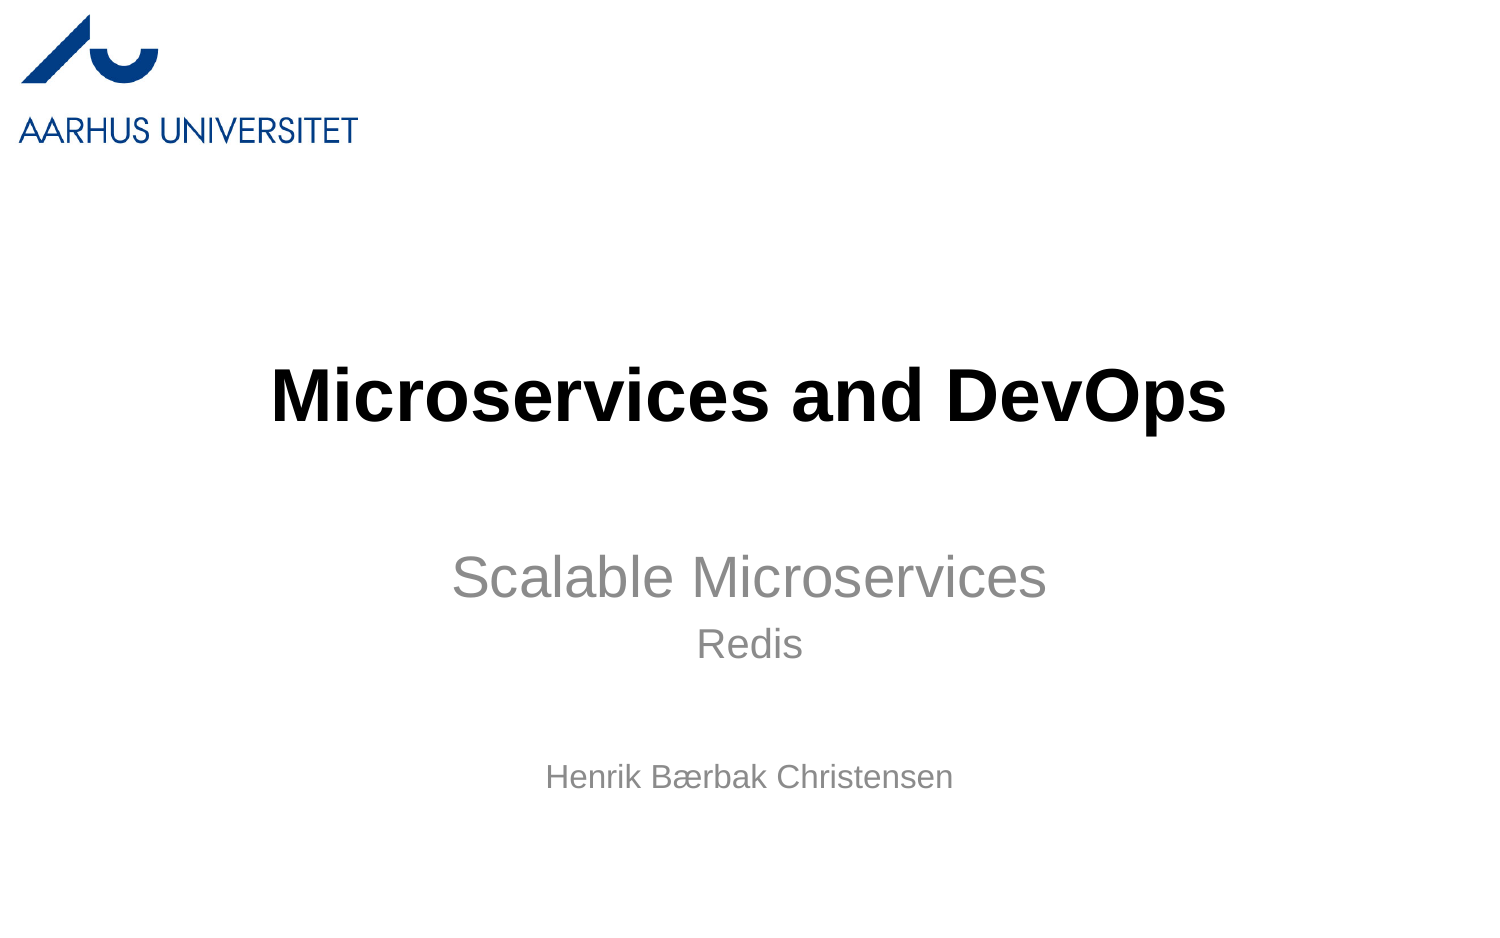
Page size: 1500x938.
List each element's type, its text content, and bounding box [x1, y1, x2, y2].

title Microservices and DevOps [112, 291, 1388, 493]
subtitle Scalable Microservices Redis Henrik Bærbak Christensen [225, 531, 1275, 771]
picture [14, 9, 358, 146]
